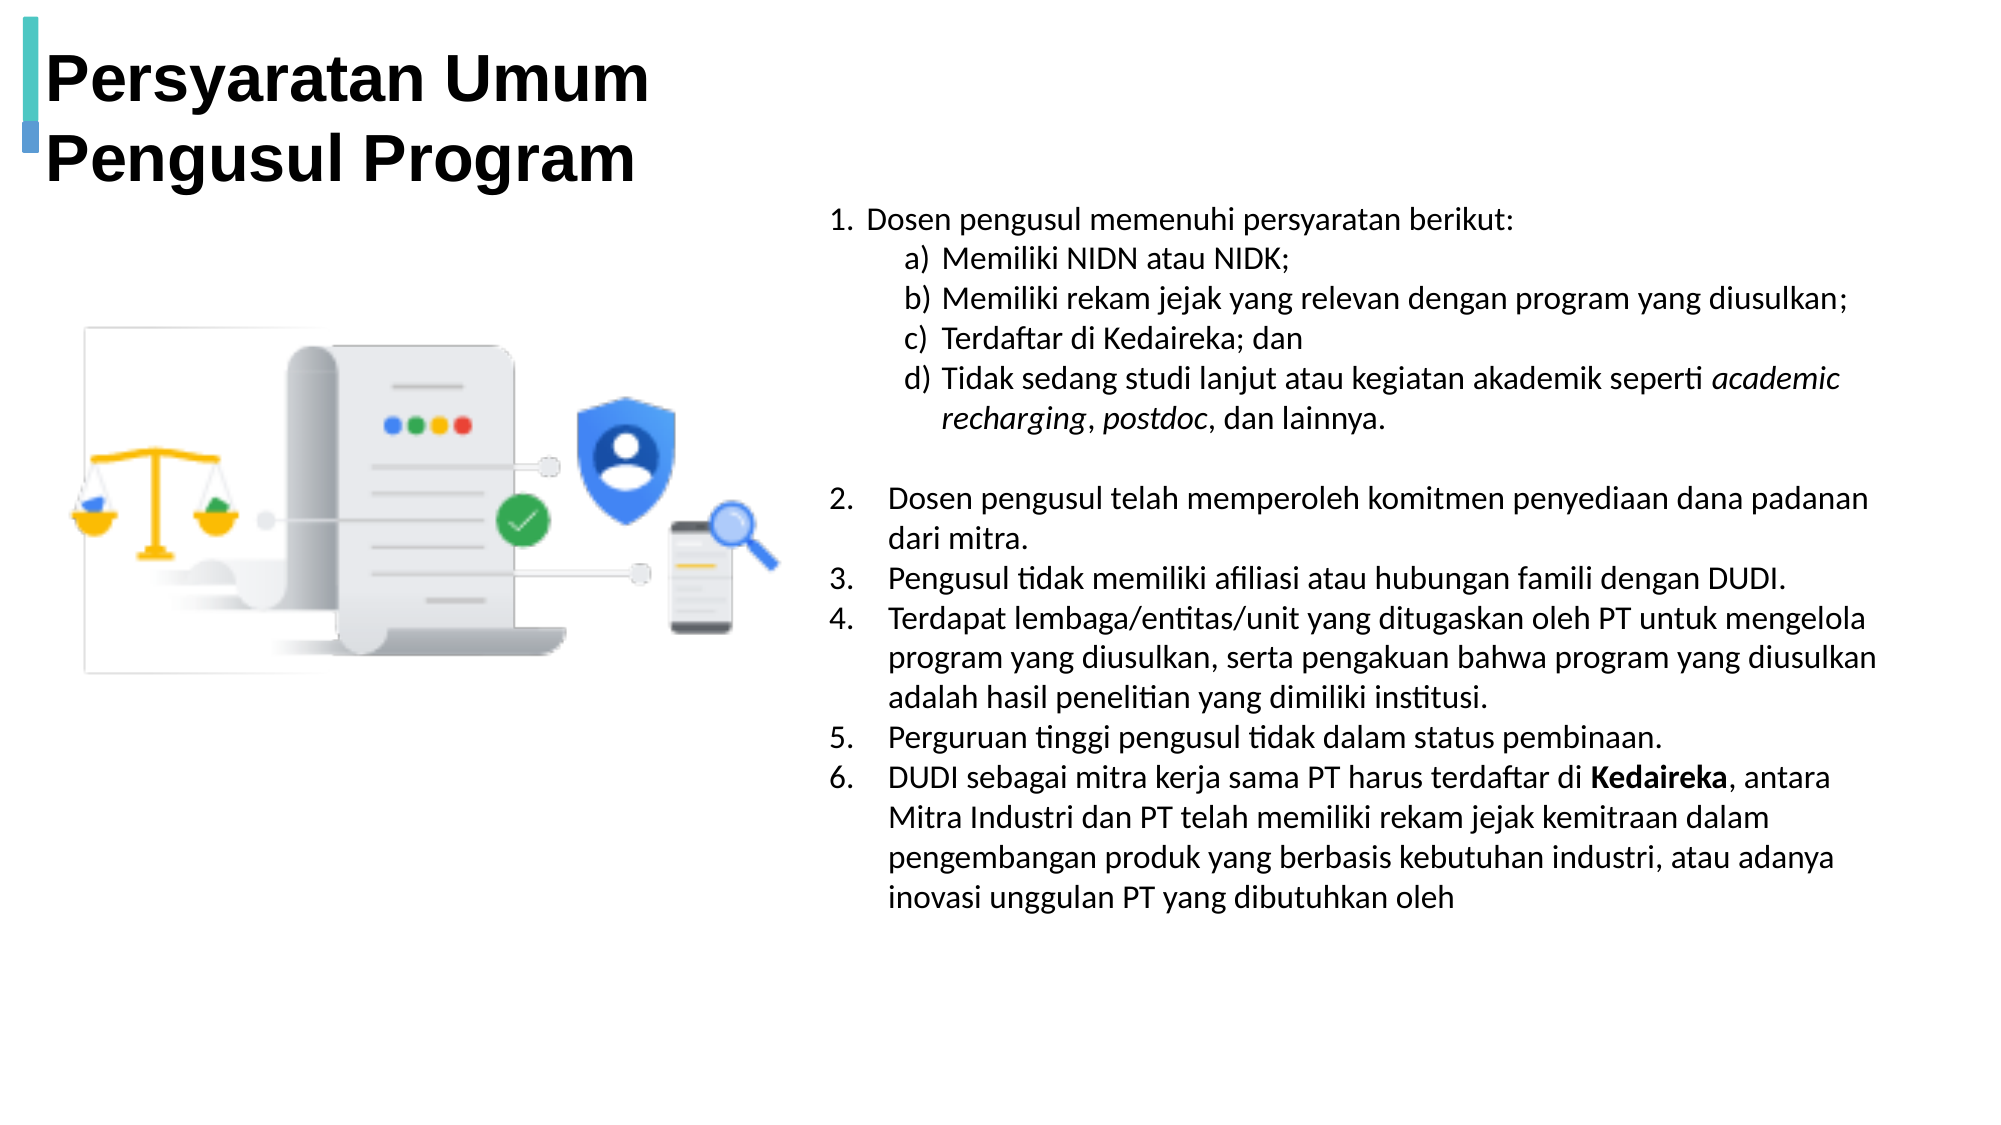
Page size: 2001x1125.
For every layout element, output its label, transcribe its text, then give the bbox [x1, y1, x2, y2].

list Dosen pengusul memenuhi persyaratan berikut: Memiliki NIDN atau NIDK; Memiliki rekam jejak yang relevan dengan program yang diusulkan; Terdaftar di Kedaireka; dan Tidak sedang studi lanjut atau kegiatan akademik seperti academic recharging, postdoc, dan lainnya. Dosen pengusul telah memperoleh komitmen penyediaan dana padanan dari mitra. Pengusul tidak memiliki afiliasi atau hubungan famili dengan DUDI. Terdapat lembaga/entitas/unit yang ditugaskan oleh PT untuk mengelola program yang diusulkan, serta pengakuan bahwa program yang diusulkan adalah hasil penelitian yang dimiliki institusi. Perguruan tinggi pengusul tidak dalam status pembinaan. DUDI sebagai mitra kerja sama PT harus terdaftar di Kedaireka, antara Mitra Industri dan PT telah memiliki rekam jejak kemitraan dalam pengembangan produk yang berbasis kebutuhan industri, atau adanya inovasi unggulan PT yang dibutuhkan oleh [829, 196, 1888, 924]
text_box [22, 16, 39, 153]
text_box Persyaratan Umum Pengusul Program [43, 32, 954, 195]
picture [22, 274, 830, 729]
